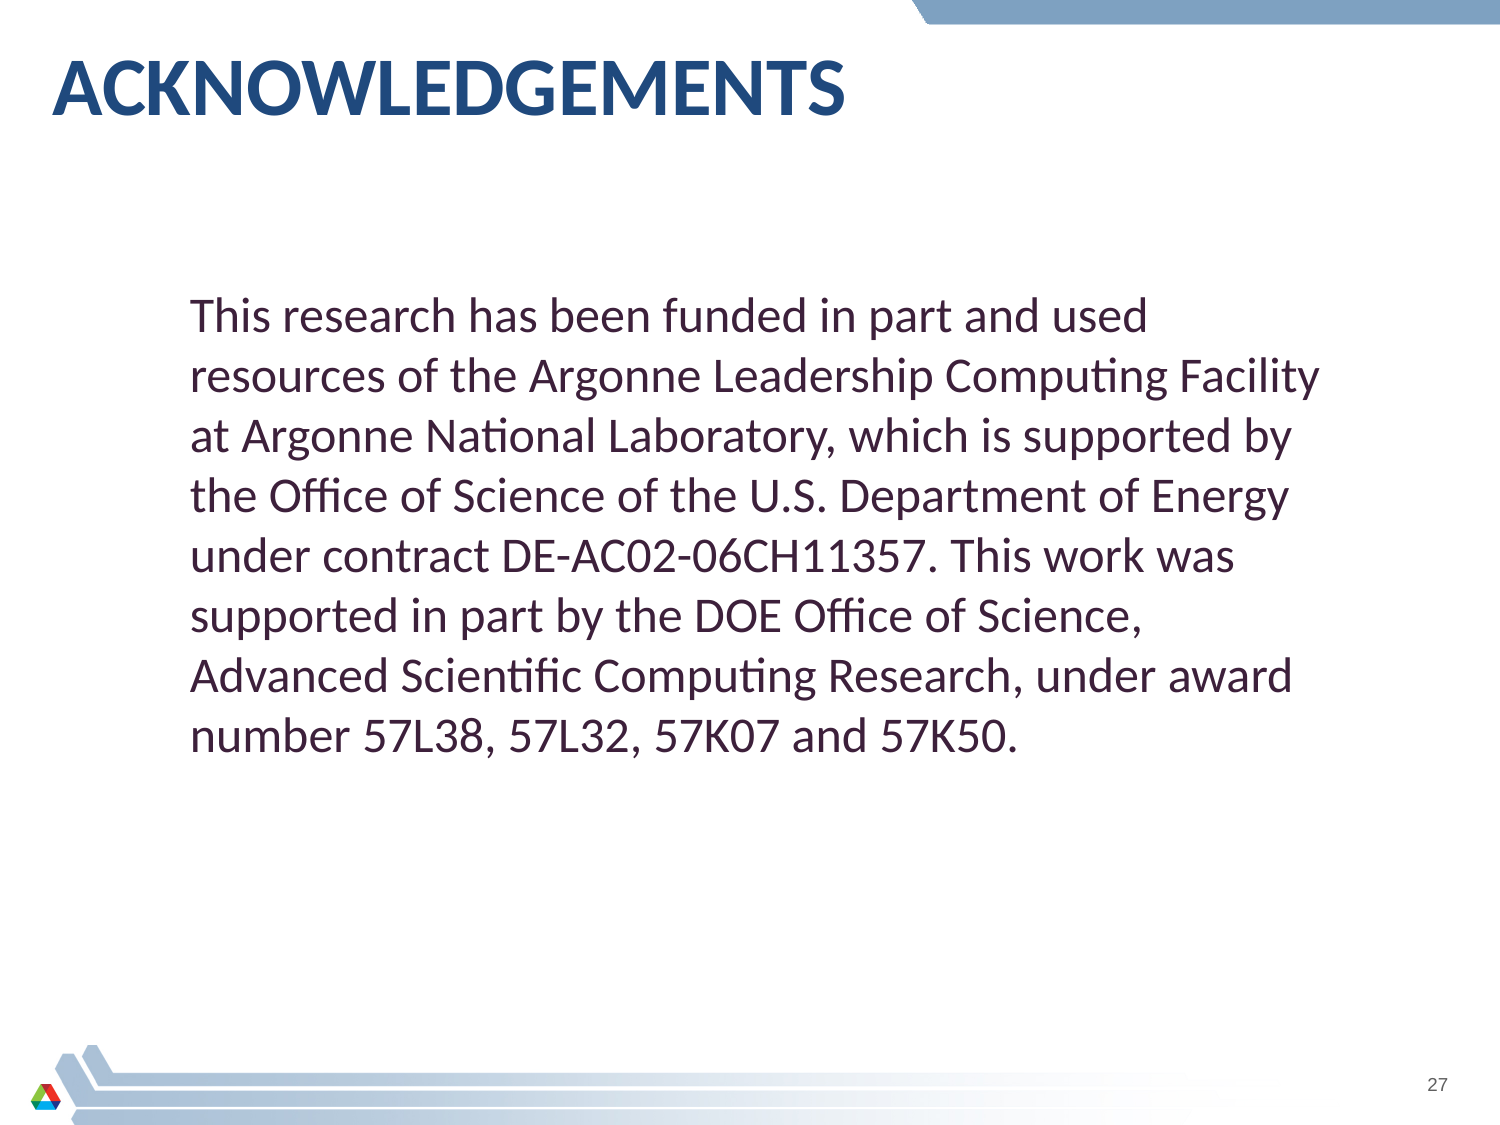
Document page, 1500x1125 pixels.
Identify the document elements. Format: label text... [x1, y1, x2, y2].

text_box This research has been funded in part and used resources of the Argonne Leadership Computing Facility at Argonne National Laboratory, which is supported by the Office of Science of the U.S. Department of Energy under contract DE-AC02-06CH11357. This work was supported in part by the DOE Office of Science, Advanced Scientific Computing Research, under award number 57L38, 57L32, 57K07 and 57K50. [174, 275, 1350, 770]
picture [0, 1037, 1500, 1125]
picture [0, 0, 1500, 26]
slide_number 27 [1412, 1065, 1475, 1125]
text_box ACKNOWLEDGEMENTS [37, 24, 1463, 130]
